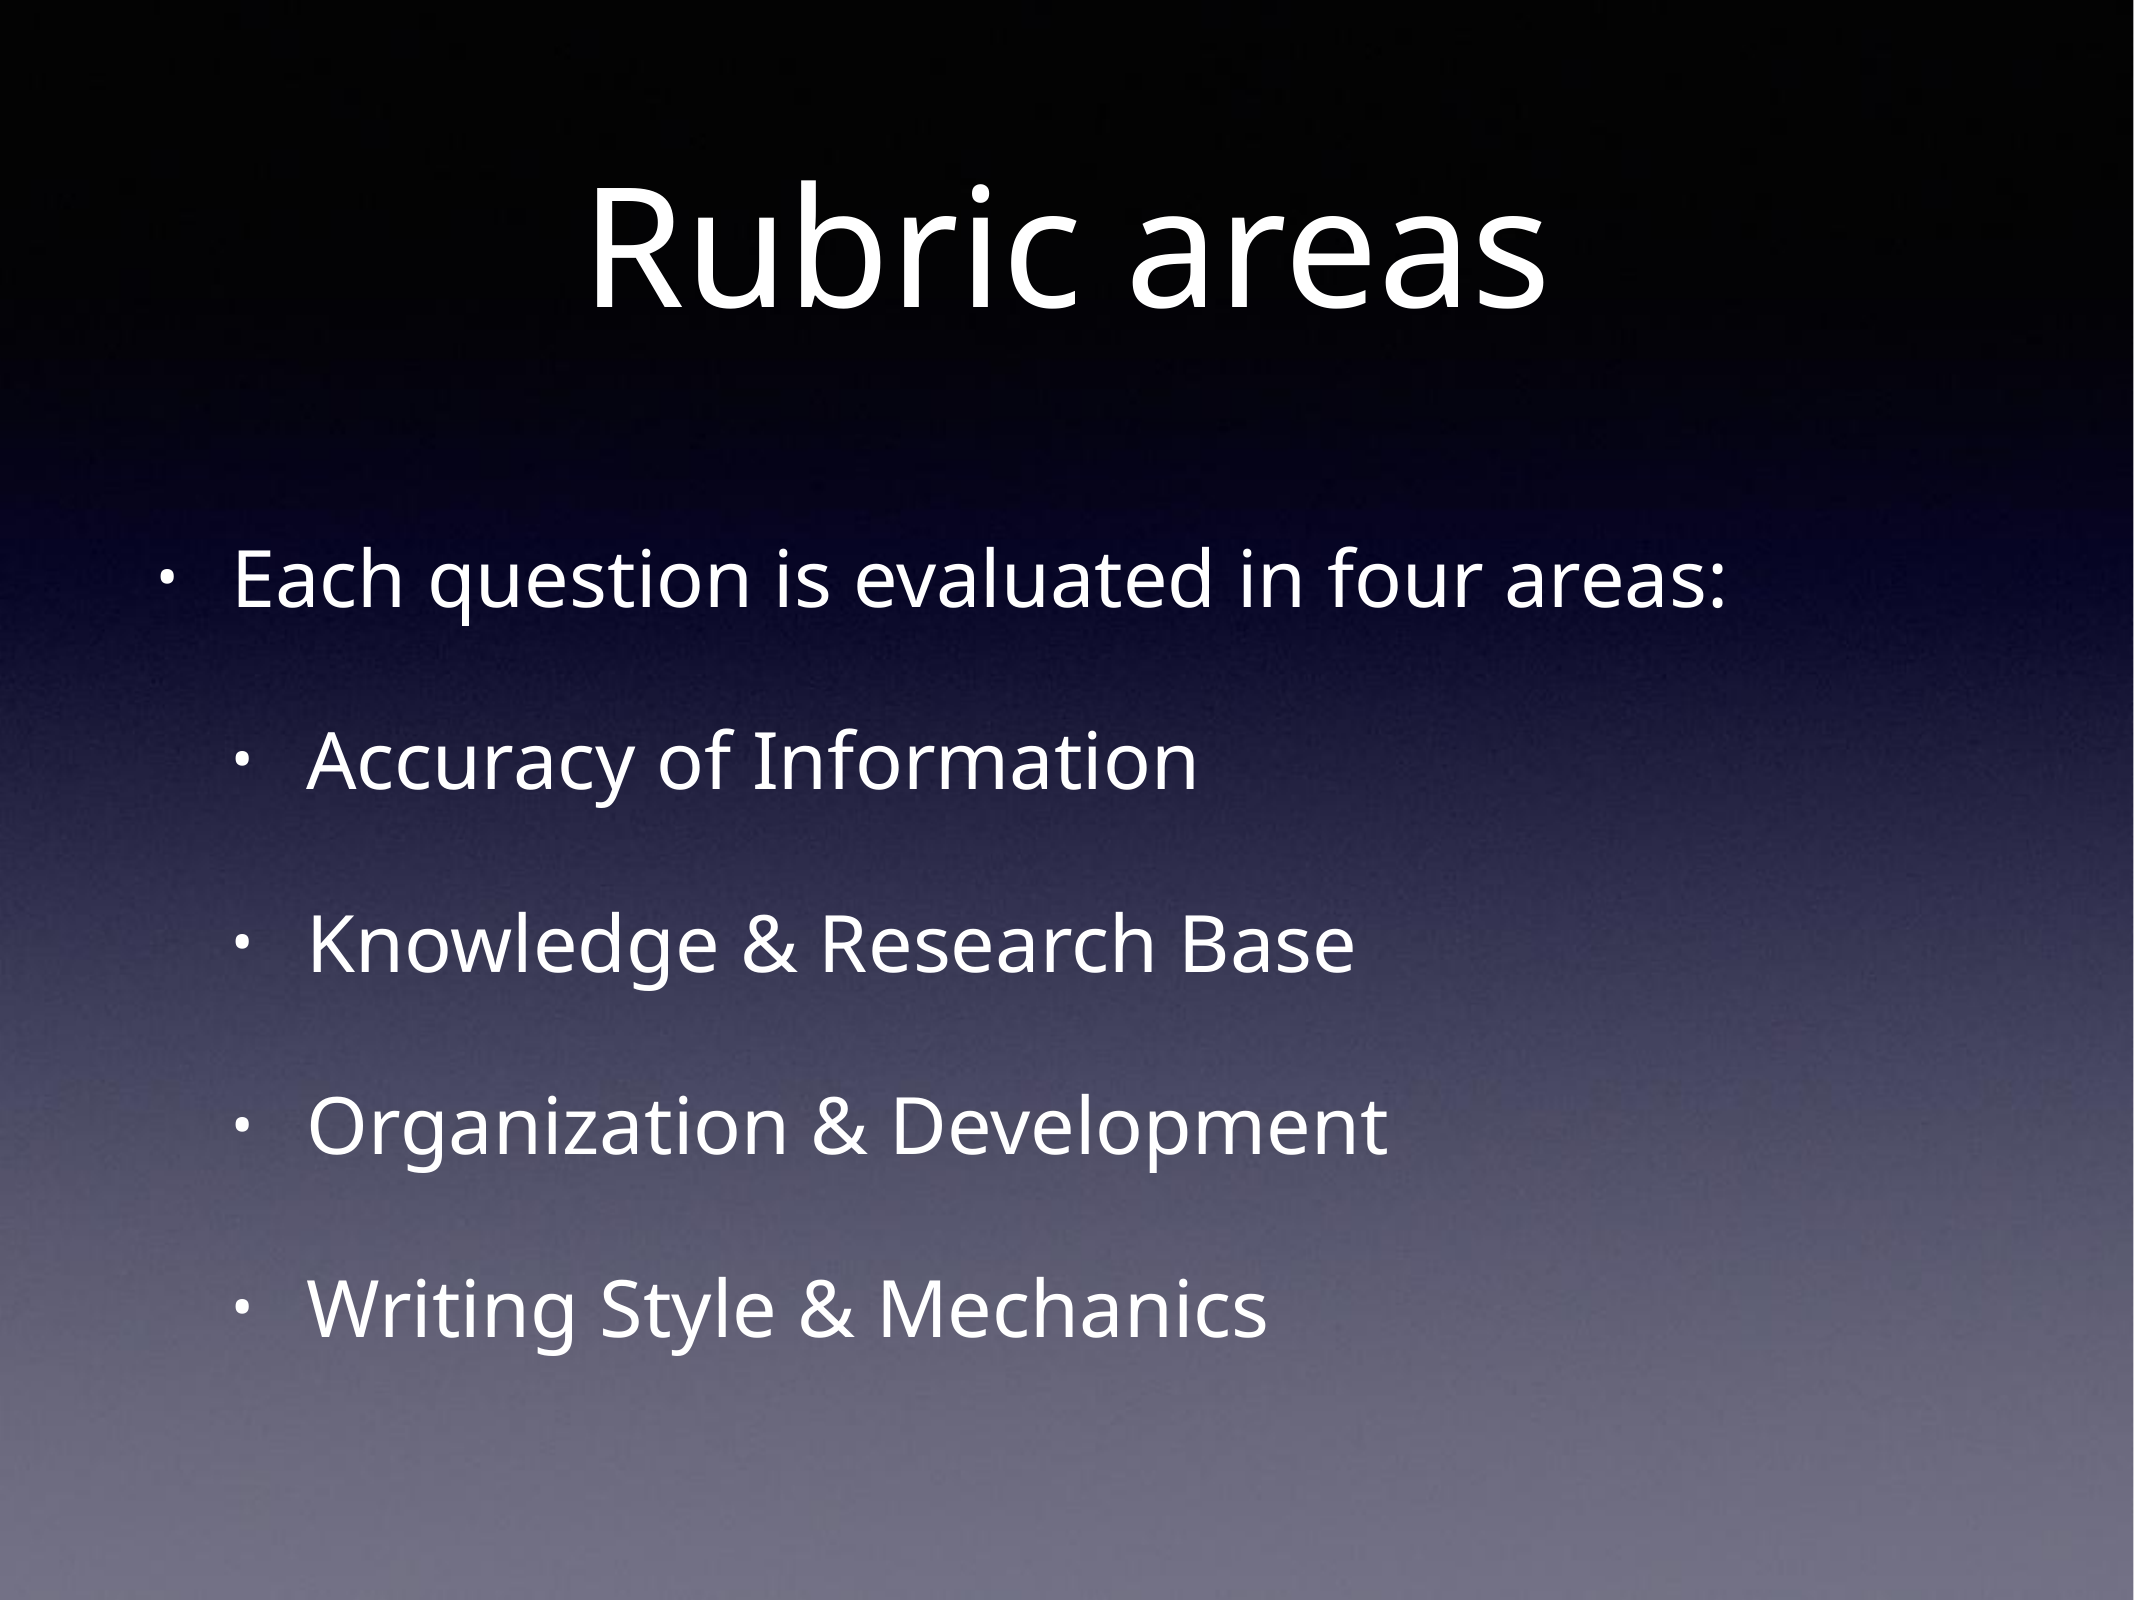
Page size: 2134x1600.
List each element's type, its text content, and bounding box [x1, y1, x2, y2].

title Rubric areas [156, 66, 1978, 415]
picture [0, 0, 2134, 1600]
list Each question is evaluated in four areas: Accuracy of Information Knowledge & Research Base Organization & Development Writing Style & Mechanics [156, 425, 1978, 1457]
